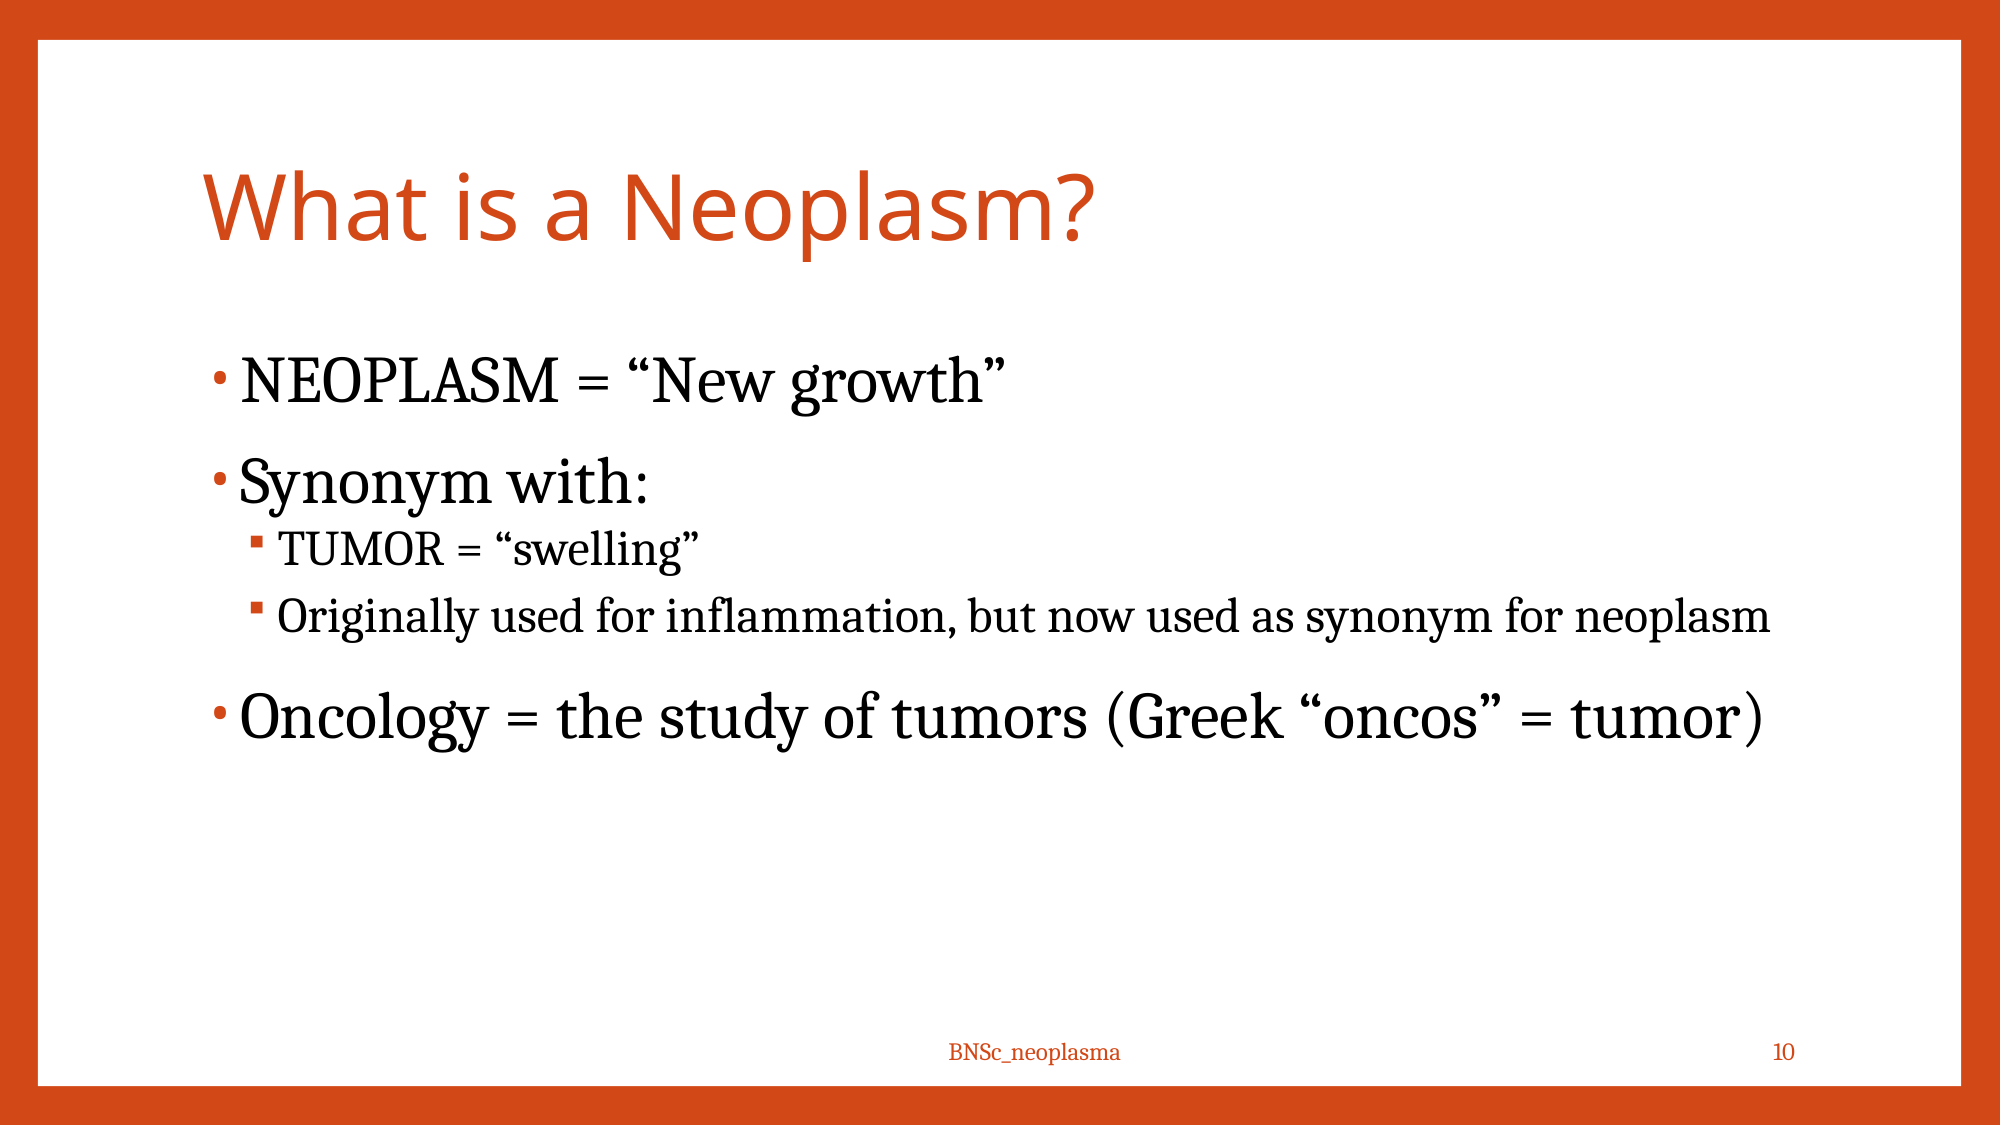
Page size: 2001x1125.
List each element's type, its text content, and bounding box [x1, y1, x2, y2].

list NEOPLASM = “New growth” Synonym with: TUMOR = “swelling” Originally used for inflammation, but now used as synonym for neoplasm Oncology = the study of tumors (Greek “oncos” = tumor) [187, 337, 1808, 1000]
footer BNSc_neoplasma [647, 1020, 1422, 1081]
title What is a Neoplasm? [187, 99, 1808, 323]
slide_number 10 [1530, 1020, 1811, 1081]
